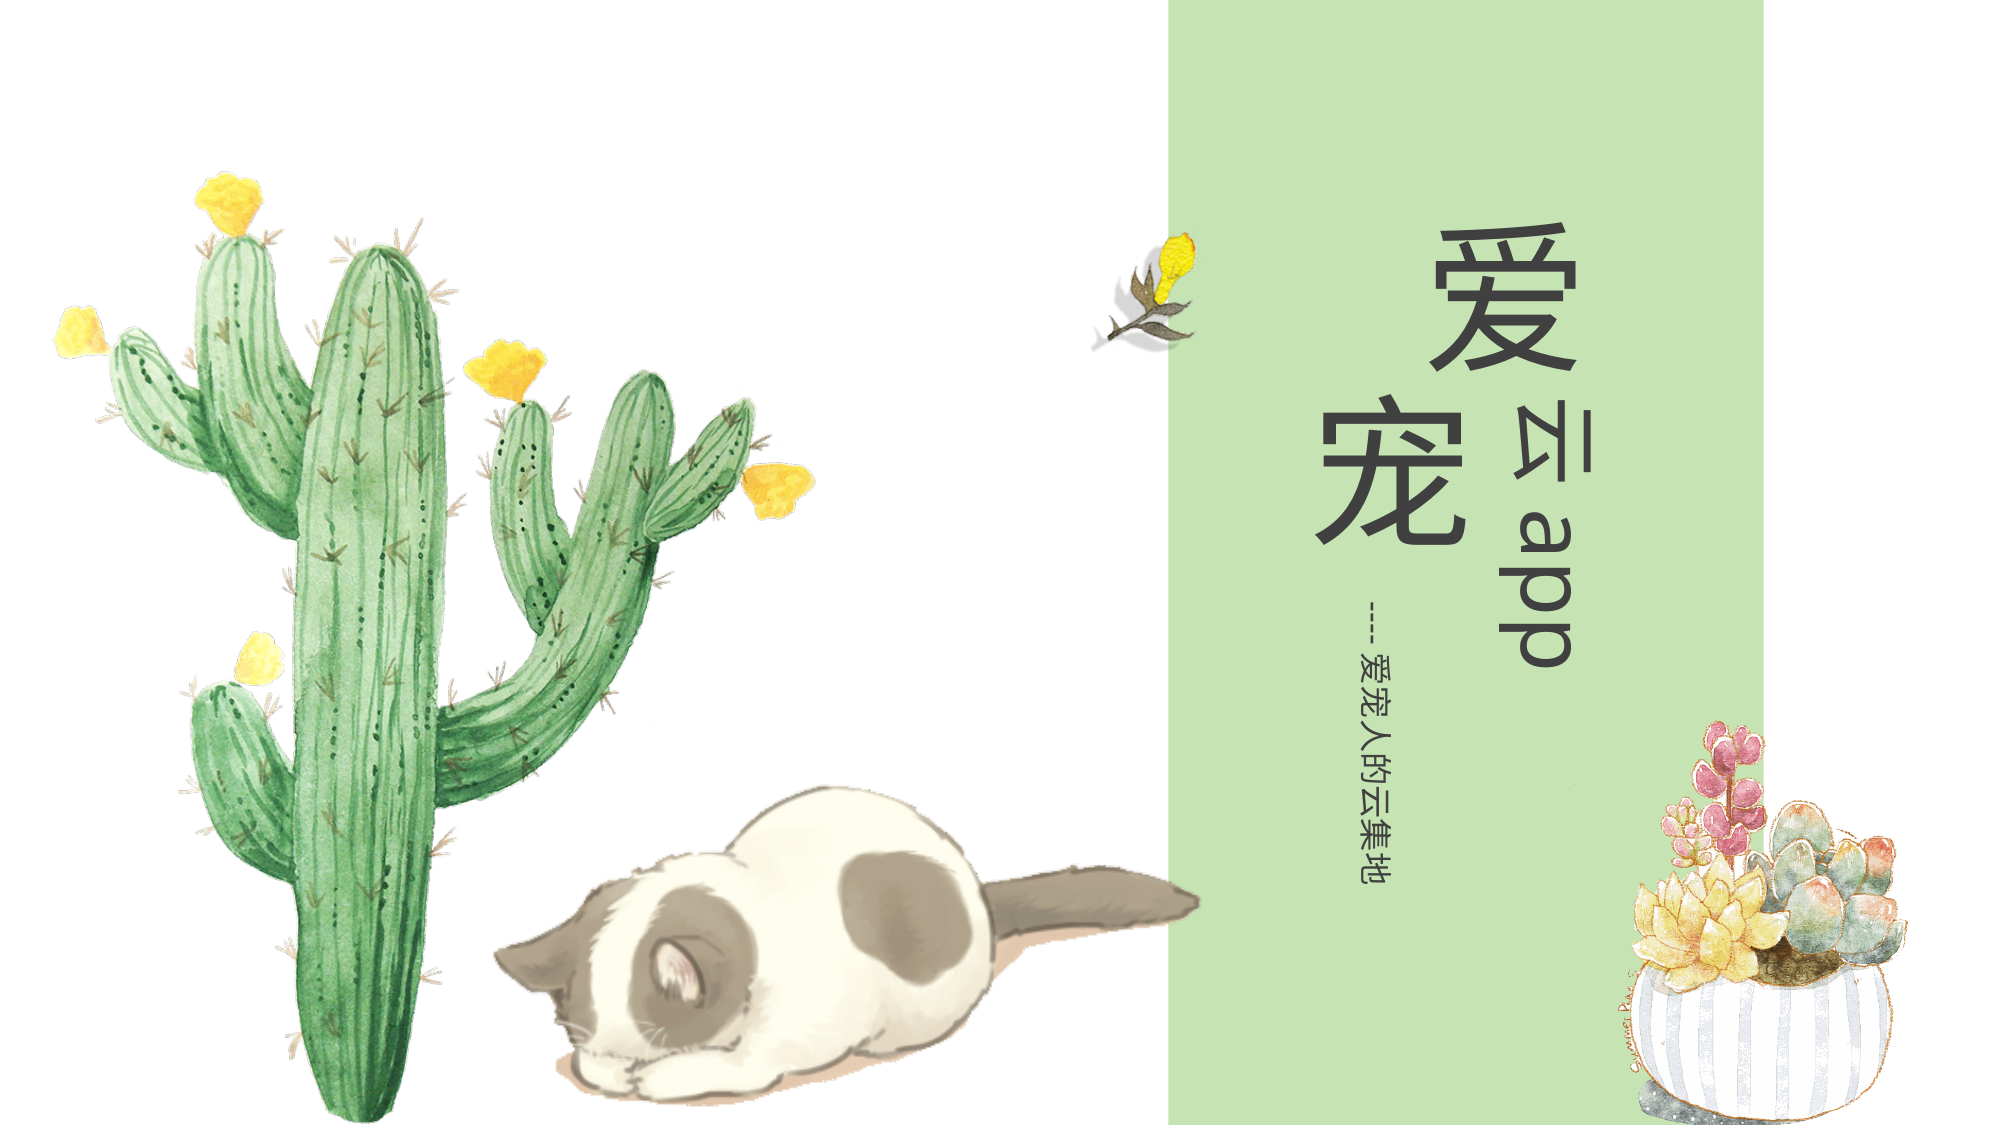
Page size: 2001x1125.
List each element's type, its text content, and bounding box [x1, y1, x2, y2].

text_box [1292, 186, 1583, 579]
picture [1048, 188, 1258, 407]
text_box [1167, 0, 1765, 1125]
picture [0, 89, 1207, 1125]
picture [1561, 669, 1966, 1125]
text_box 云app [1479, 380, 1621, 625]
text_box ----爱宠人的云集地 [1333, 579, 1416, 935]
